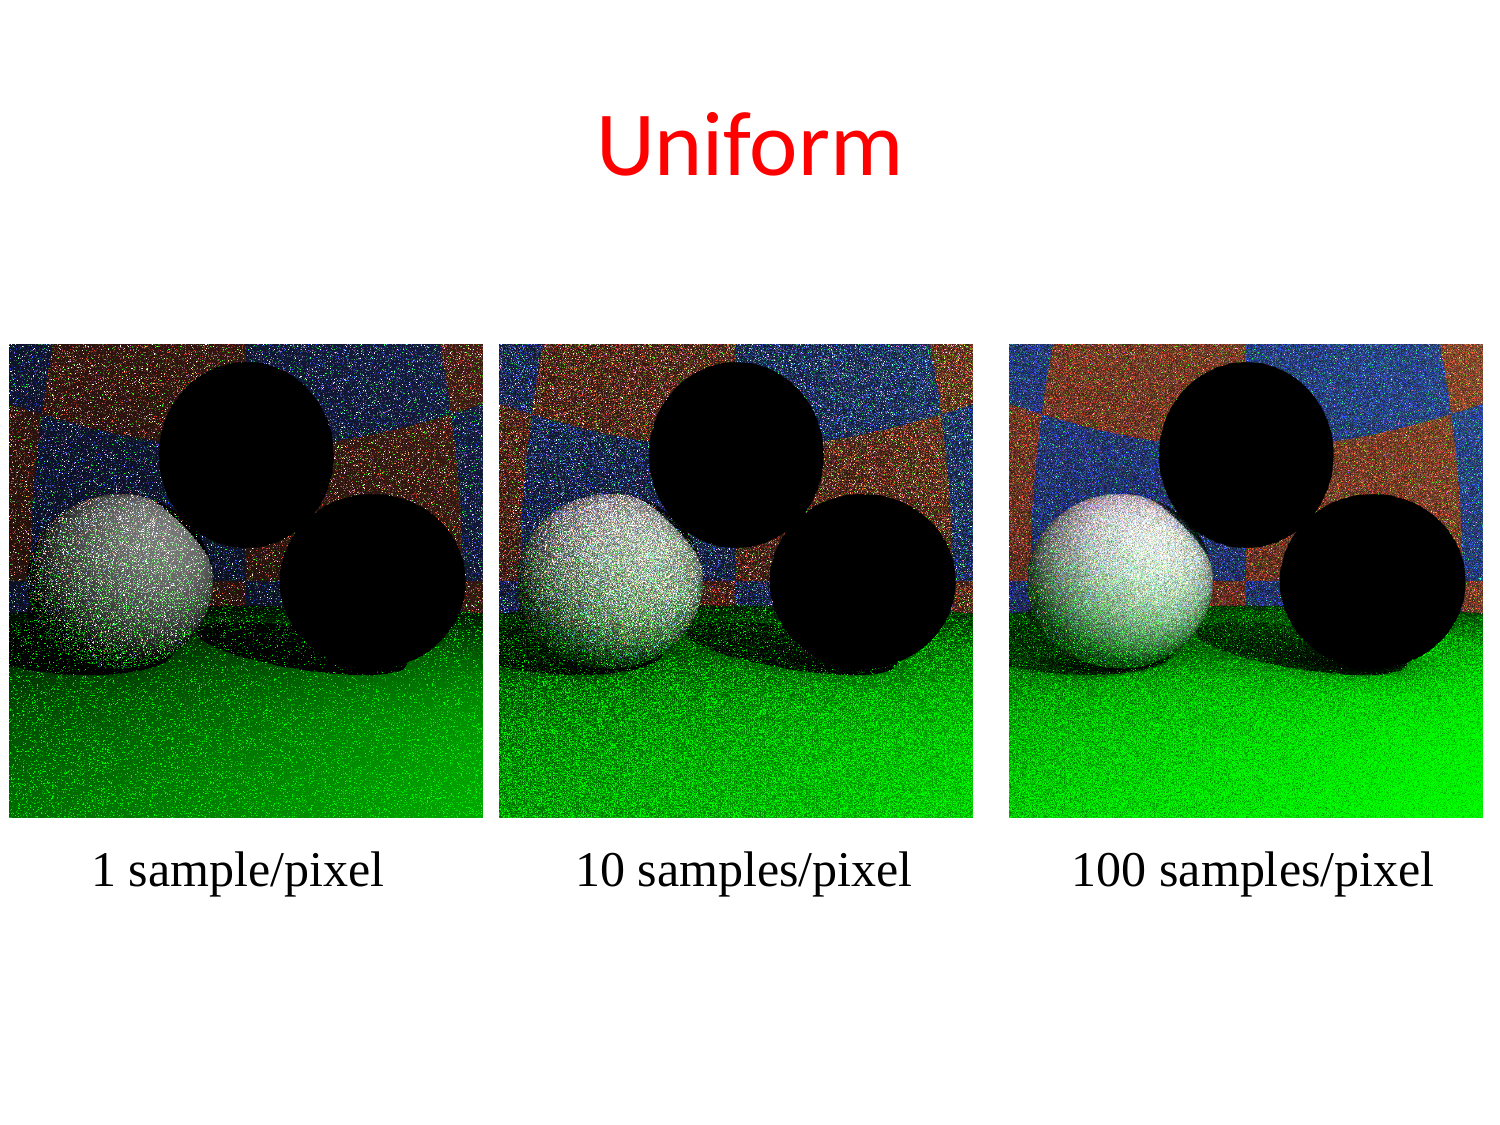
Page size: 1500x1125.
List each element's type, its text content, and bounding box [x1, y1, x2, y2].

picture [1009, 344, 1483, 818]
text_box 1 sample/pixel [76, 829, 416, 904]
picture [9, 344, 483, 818]
picture [499, 344, 973, 818]
text_box 100 samples/pixel [1057, 829, 1459, 904]
title Uniform [75, 45, 1425, 233]
text_box 10 samples/pixel [560, 829, 962, 904]
